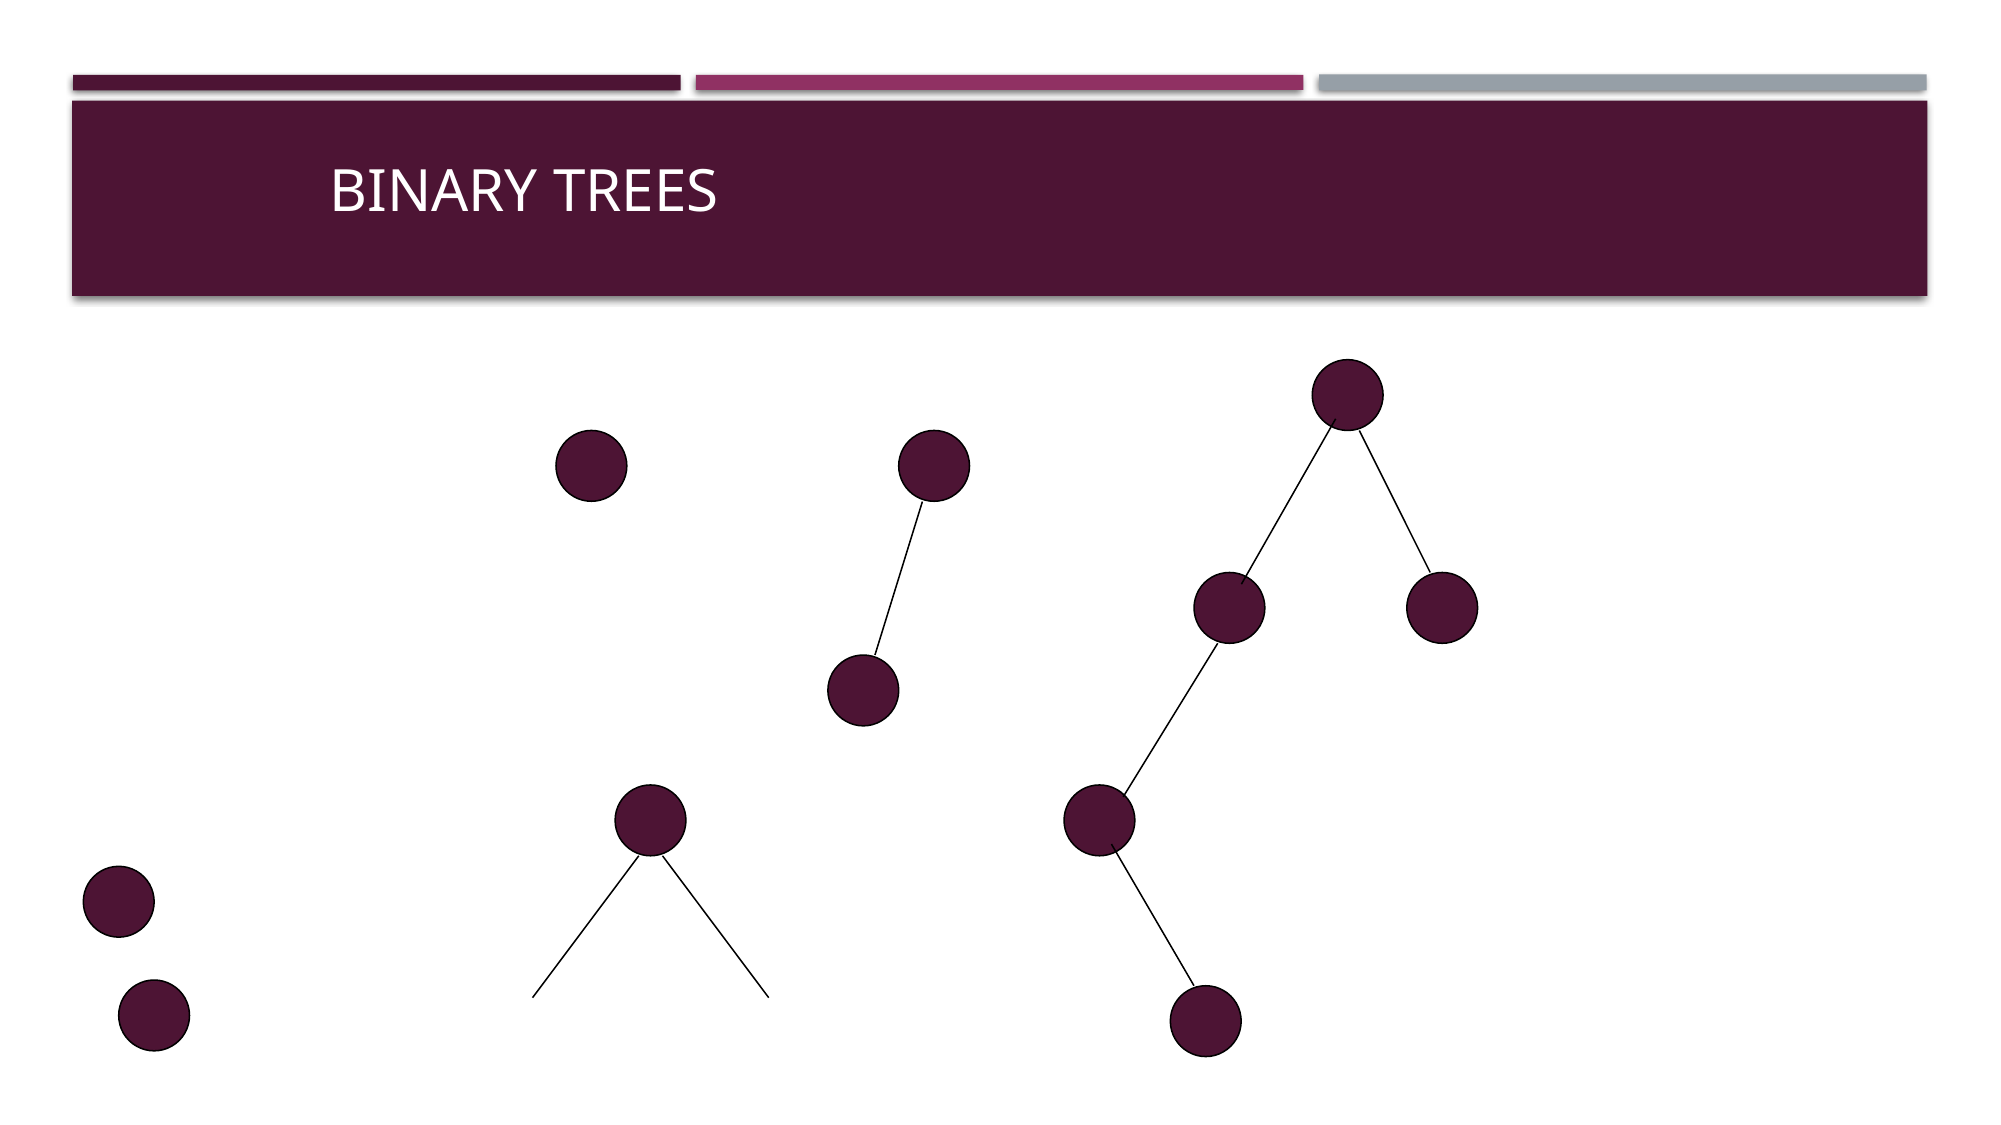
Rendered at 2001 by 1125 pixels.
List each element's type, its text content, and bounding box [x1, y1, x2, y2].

text_box [556, 430, 627, 502]
text_box [1312, 359, 1384, 431]
text_box [1406, 572, 1478, 644]
text_box [827, 655, 899, 726]
text_box [898, 430, 970, 502]
text_box [615, 784, 686, 856]
text_box [118, 980, 190, 1051]
text_box [1064, 784, 1135, 856]
text_box [83, 866, 155, 938]
title Binary Trees [314, 42, 1665, 231]
text_box [1194, 572, 1265, 644]
text_box [1170, 985, 1242, 1057]
